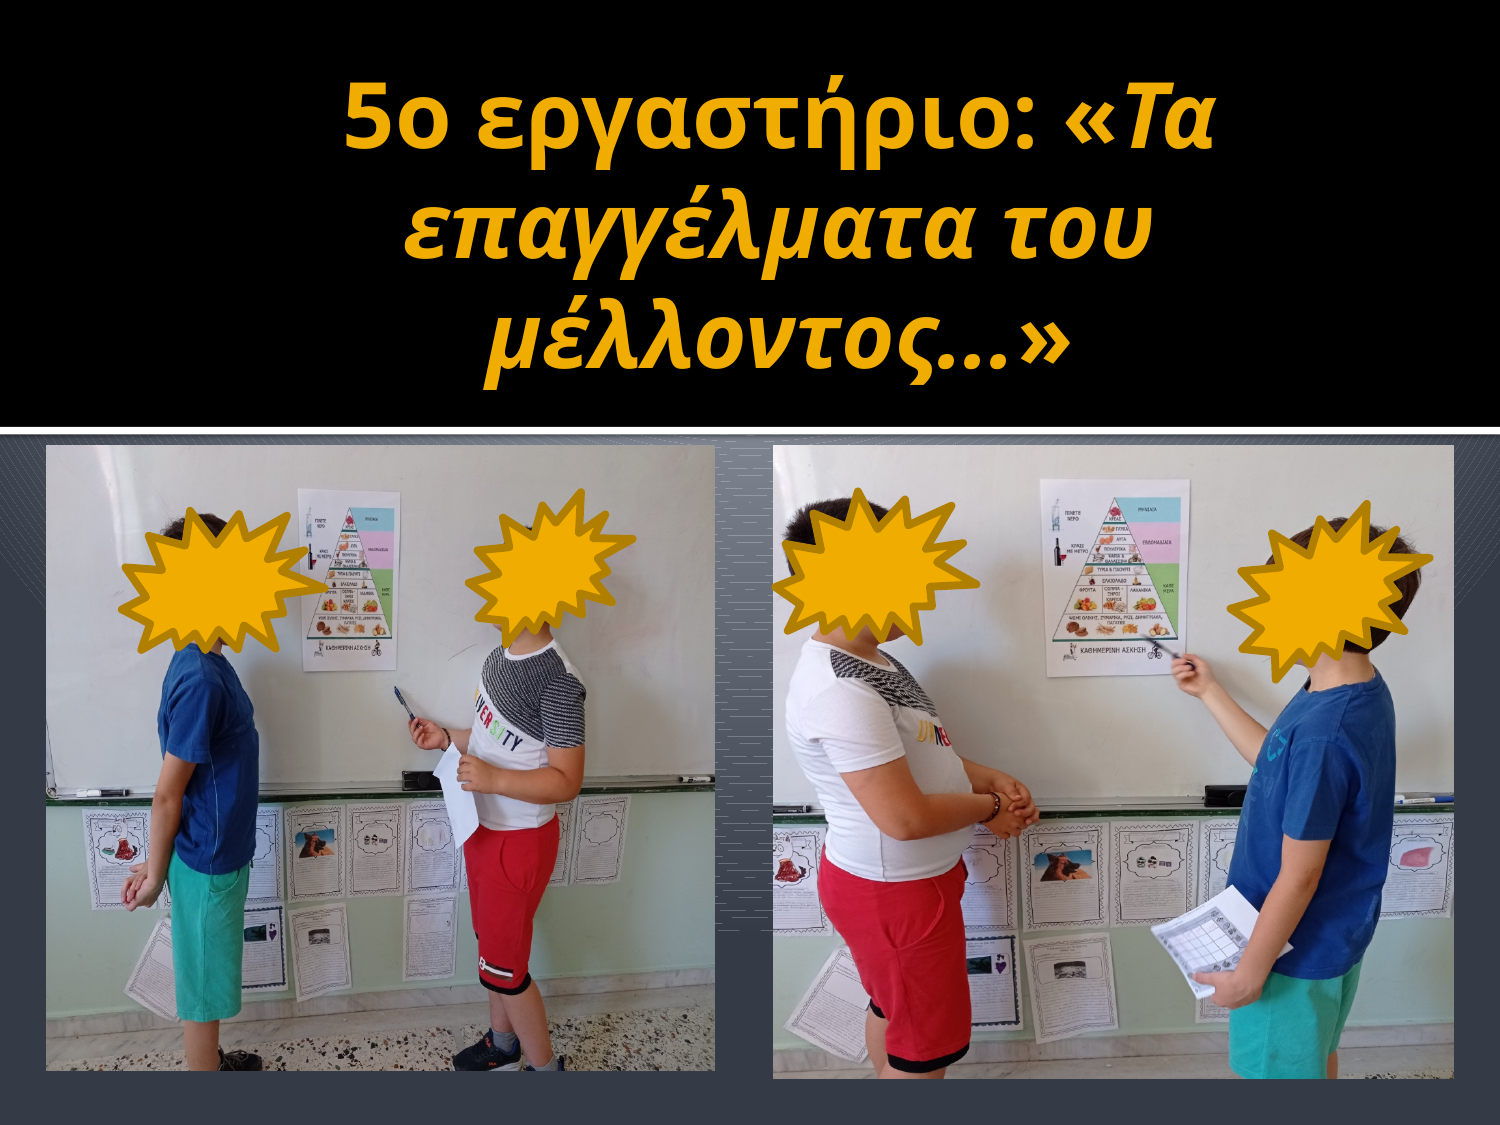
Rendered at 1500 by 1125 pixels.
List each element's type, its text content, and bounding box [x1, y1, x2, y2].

picture [773, 445, 1454, 1079]
picture [46, 445, 715, 1071]
title 5ο εργαστήριο: «Τα επαγγέλματα του μέλλοντος...» [123, 19, 1438, 387]
